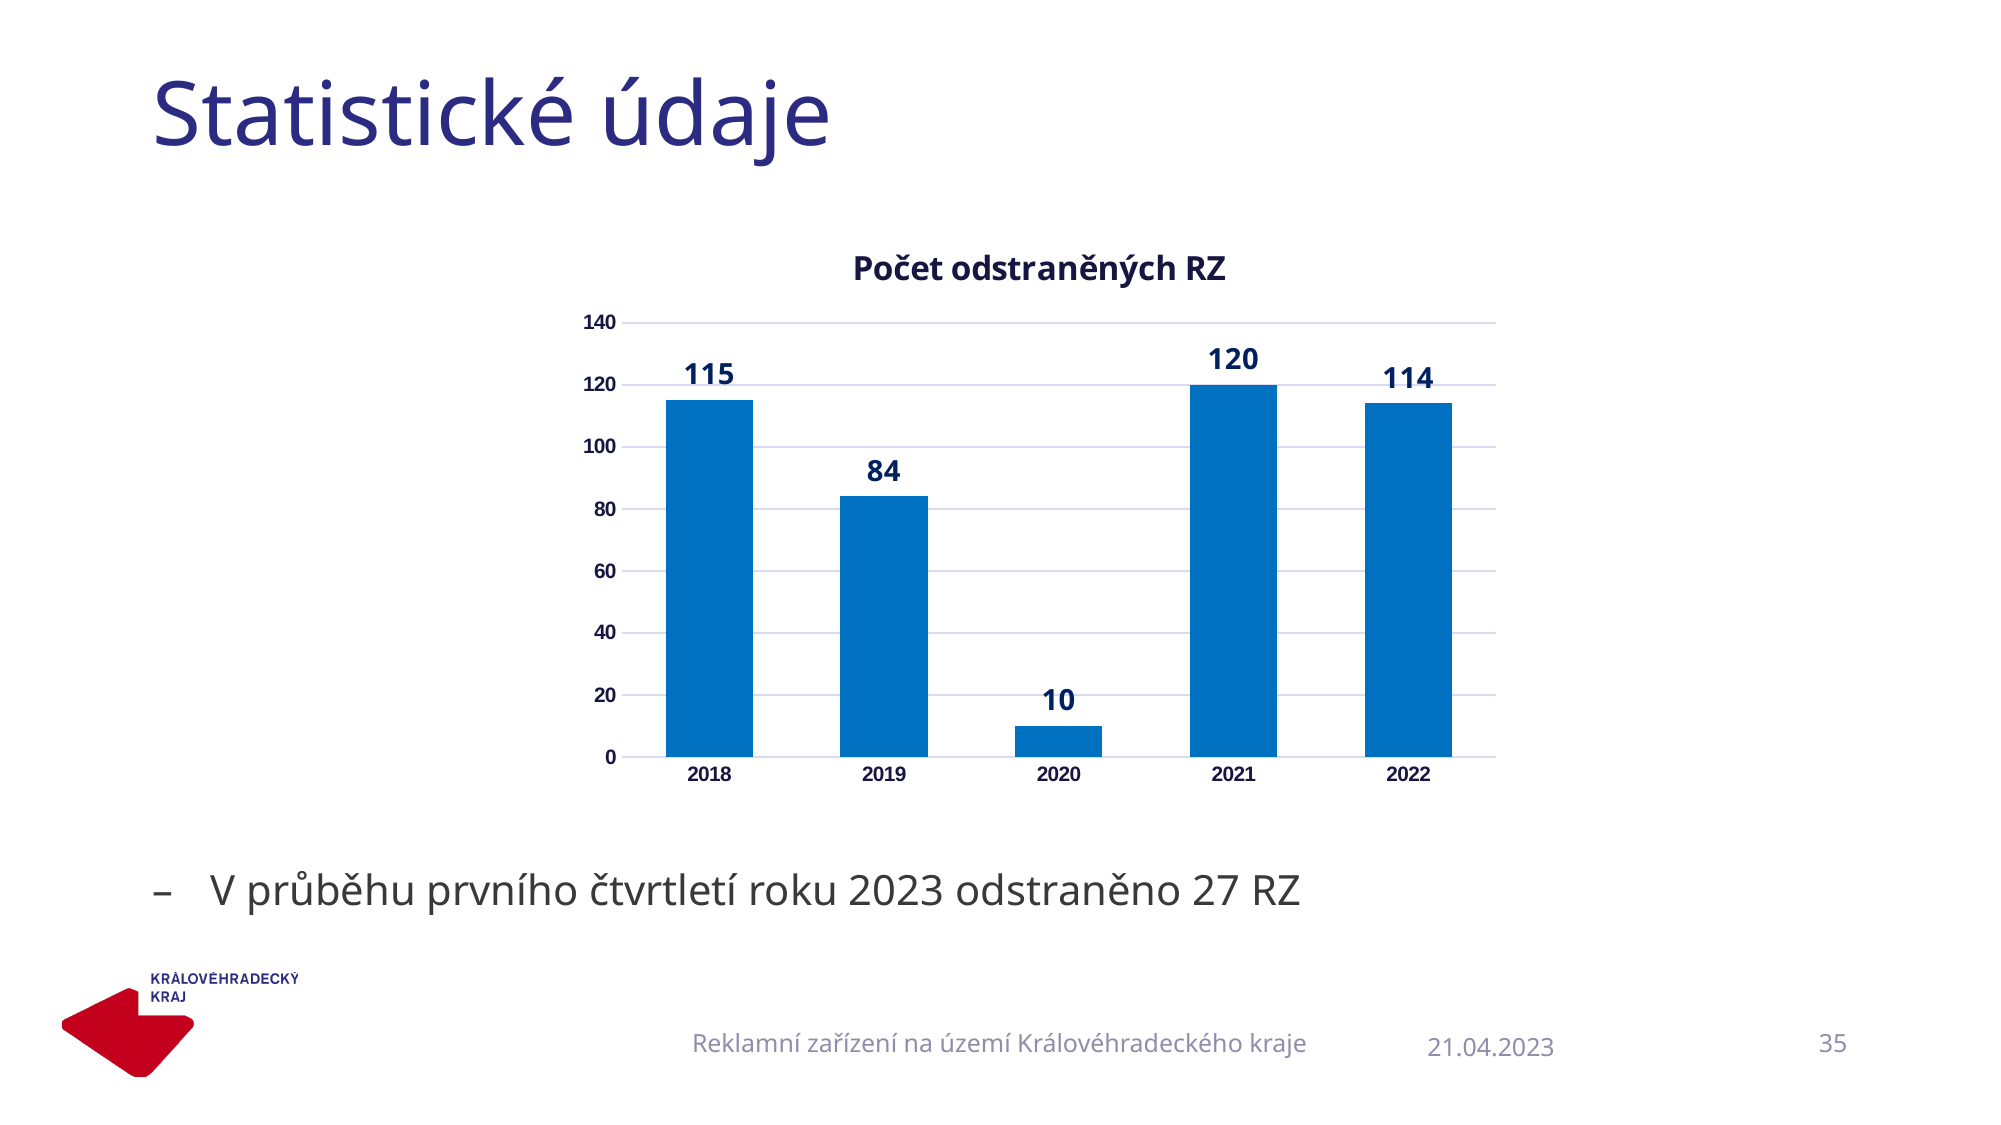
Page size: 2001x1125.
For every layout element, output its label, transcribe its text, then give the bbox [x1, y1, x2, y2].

footer Reklamní zařízení na území Královéhradeckého kraje [662, 1014, 1338, 1075]
slide_number 35 [1692, 1014, 1863, 1075]
title Statistické údaje [137, 61, 1863, 173]
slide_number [1412, 1016, 1617, 1077]
list V průběhu prvního čtvrtletí roku 2023 odstraněno 27 RZ [137, 203, 1863, 956]
chart [564, 216, 1515, 798]
